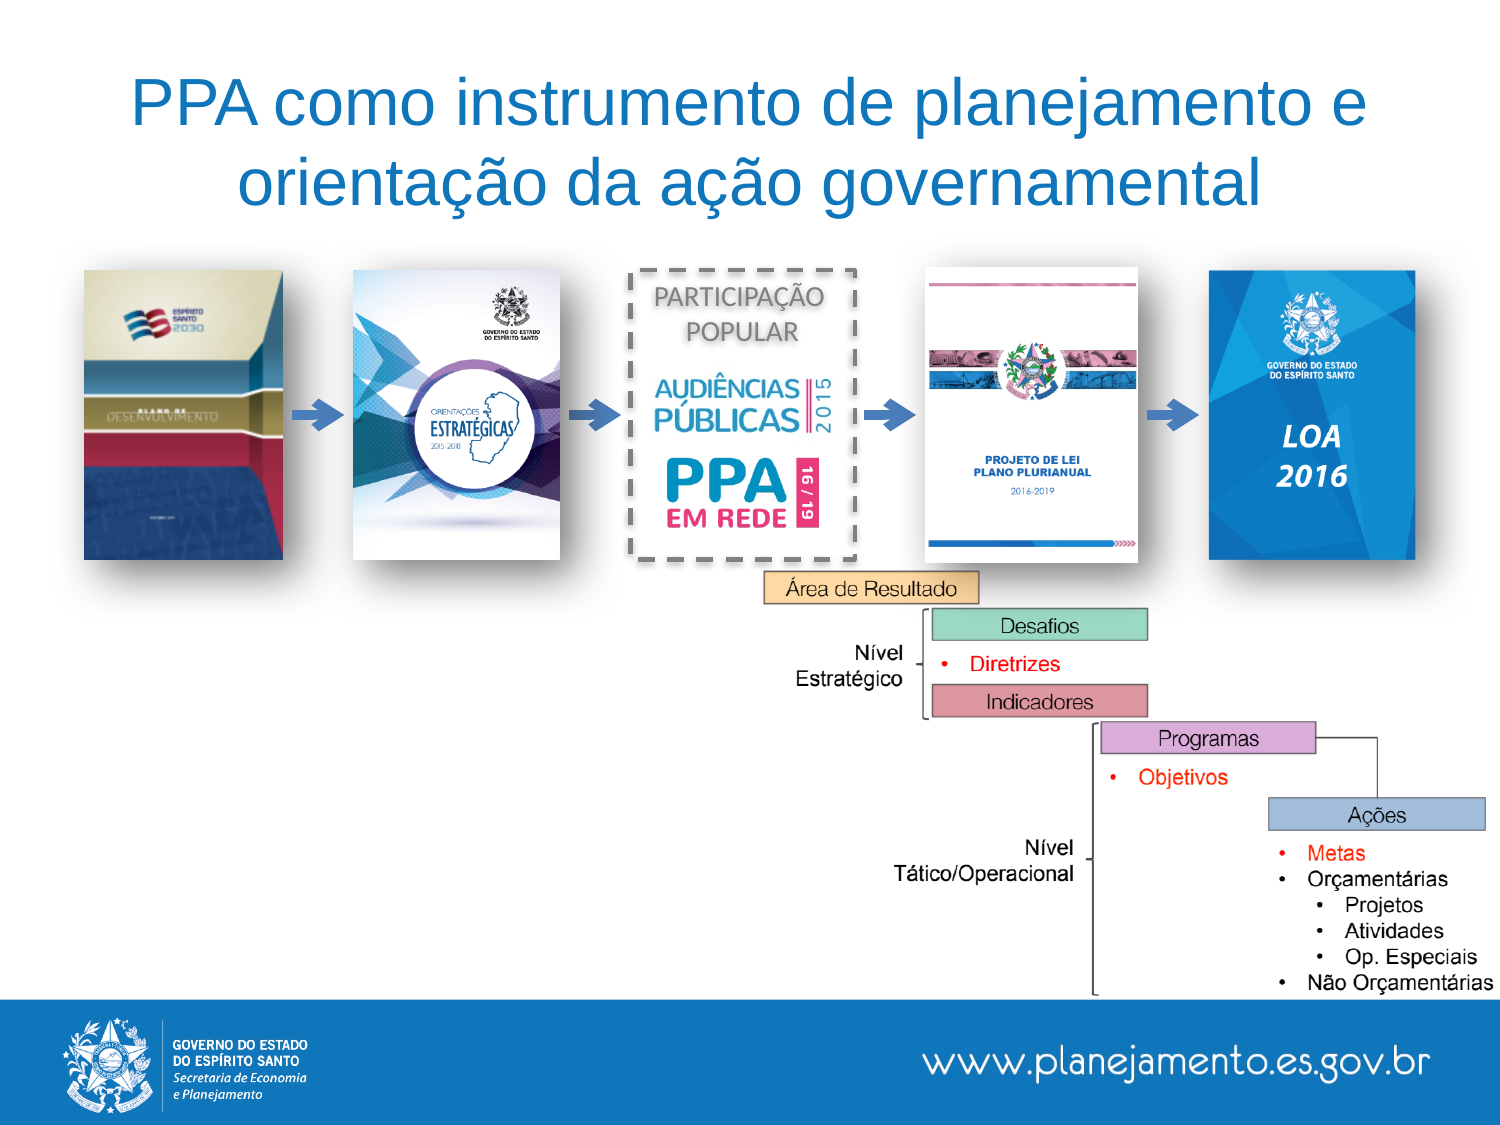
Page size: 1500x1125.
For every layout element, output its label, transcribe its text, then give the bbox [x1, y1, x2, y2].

picture [1208, 269, 1416, 560]
picture [925, 266, 1139, 563]
picture [1406, 489, 1416, 560]
picture [353, 269, 561, 560]
picture [84, 270, 284, 560]
picture [59, 1015, 320, 1115]
picture [1326, 362, 1356, 369]
picture [761, 569, 1500, 999]
picture [831, 1018, 1475, 1095]
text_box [630, 269, 855, 560]
picture [1327, 372, 1354, 378]
title PPA como instrumento de planejamento e orientação da ação governamental [75, 45, 1425, 233]
